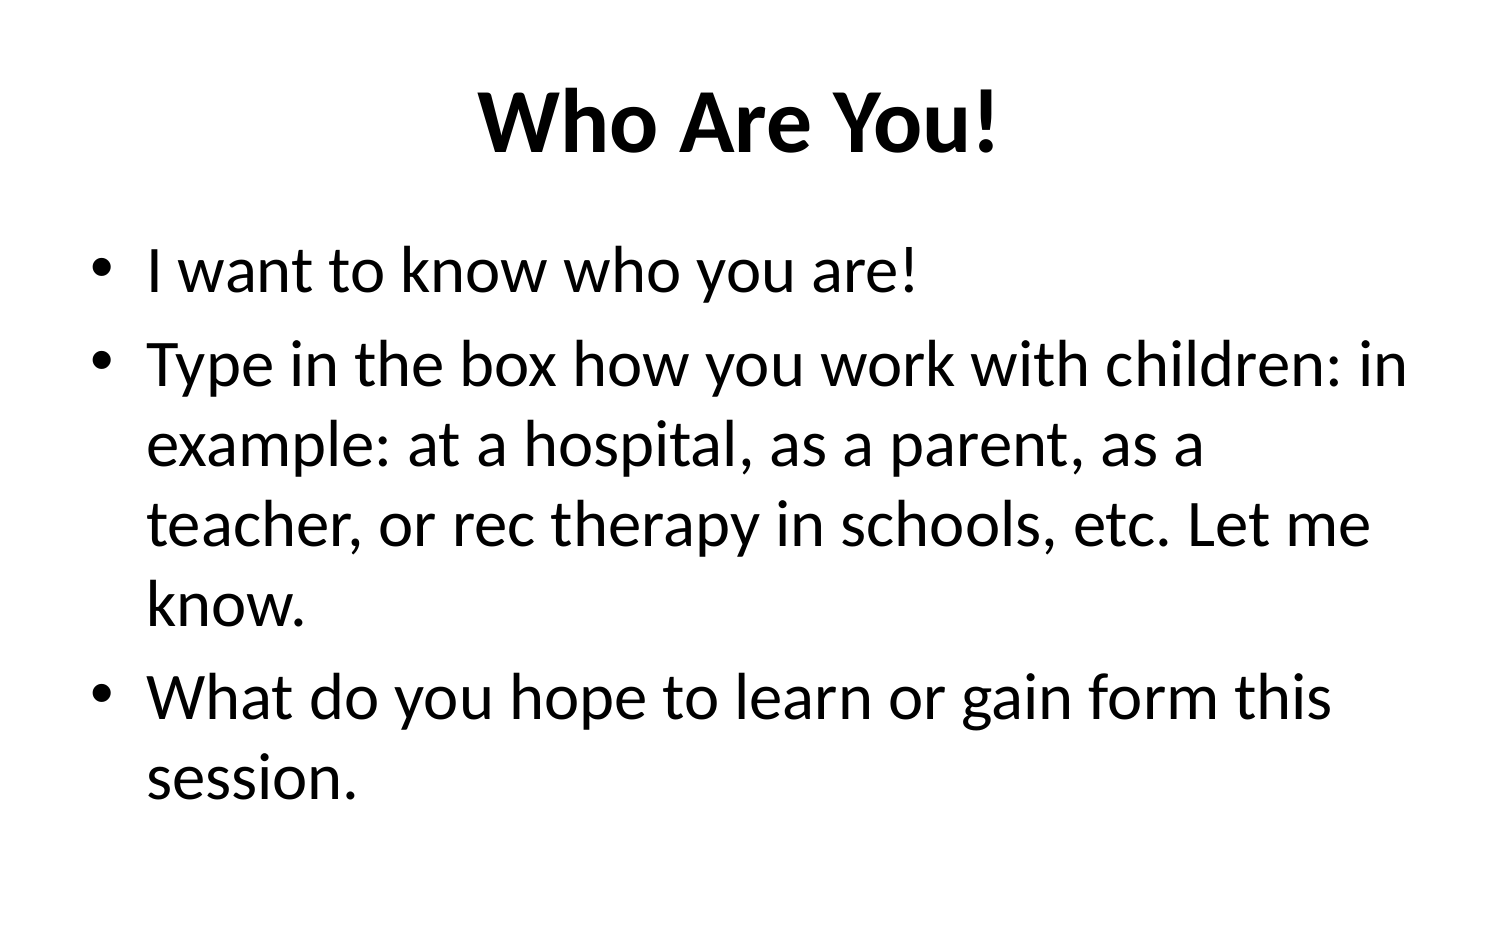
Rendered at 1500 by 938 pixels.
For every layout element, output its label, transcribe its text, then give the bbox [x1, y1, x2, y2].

list I want to know who you are! Type in the box how you work with children: in example: at a hospital, as a parent, as a teacher, or rec therapy in schools, etc. Let me know. What do you hope to learn or gain form this session. [74, 218, 1426, 838]
title Who Are You! [74, 37, 1426, 194]
